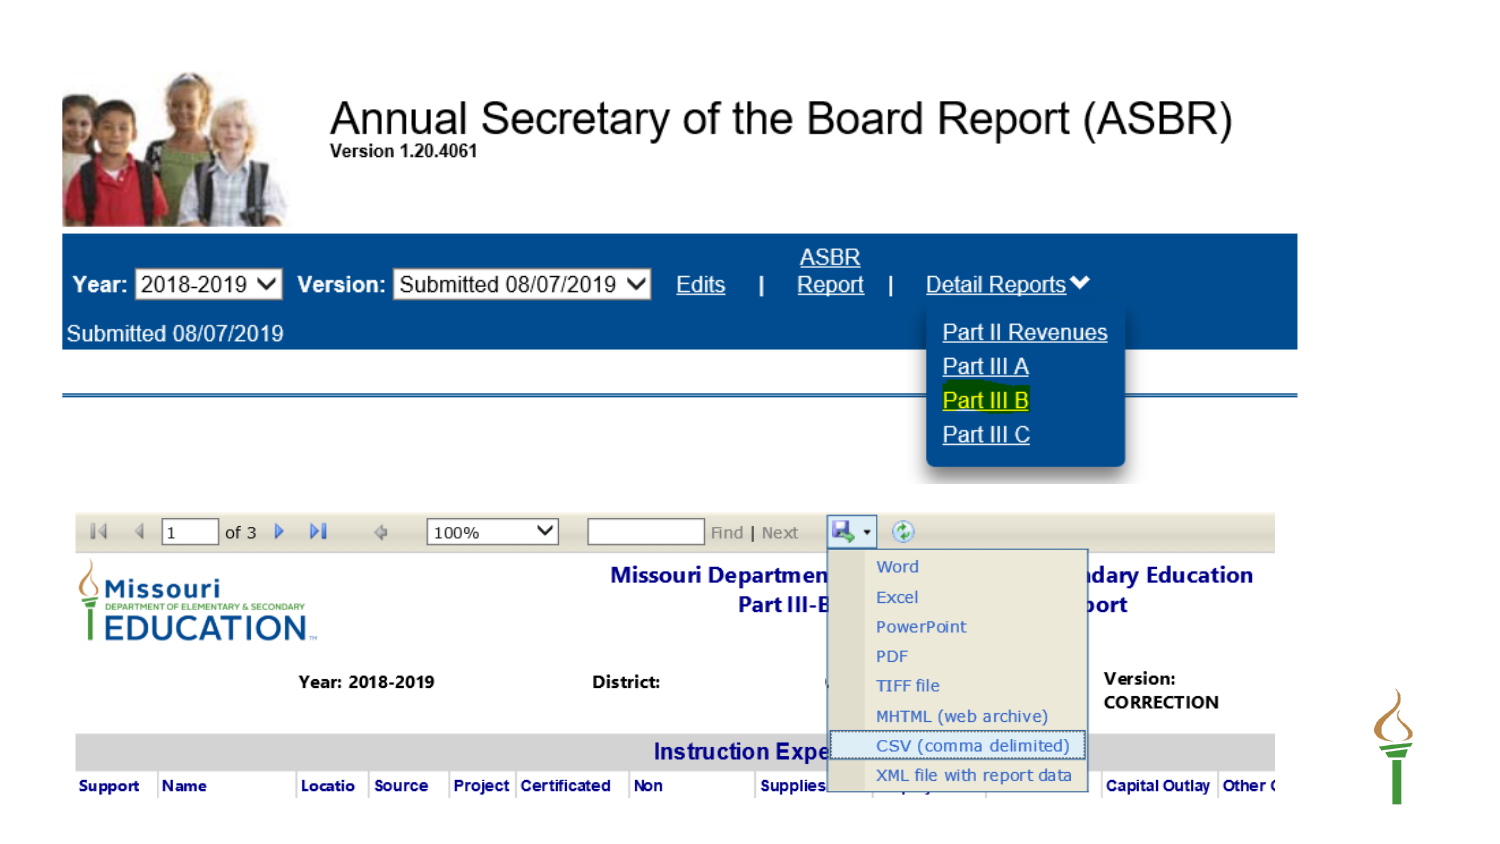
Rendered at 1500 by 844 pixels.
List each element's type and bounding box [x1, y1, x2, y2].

picture [74, 508, 1276, 810]
picture [1374, 684, 1417, 807]
picture [62, 71, 1313, 484]
